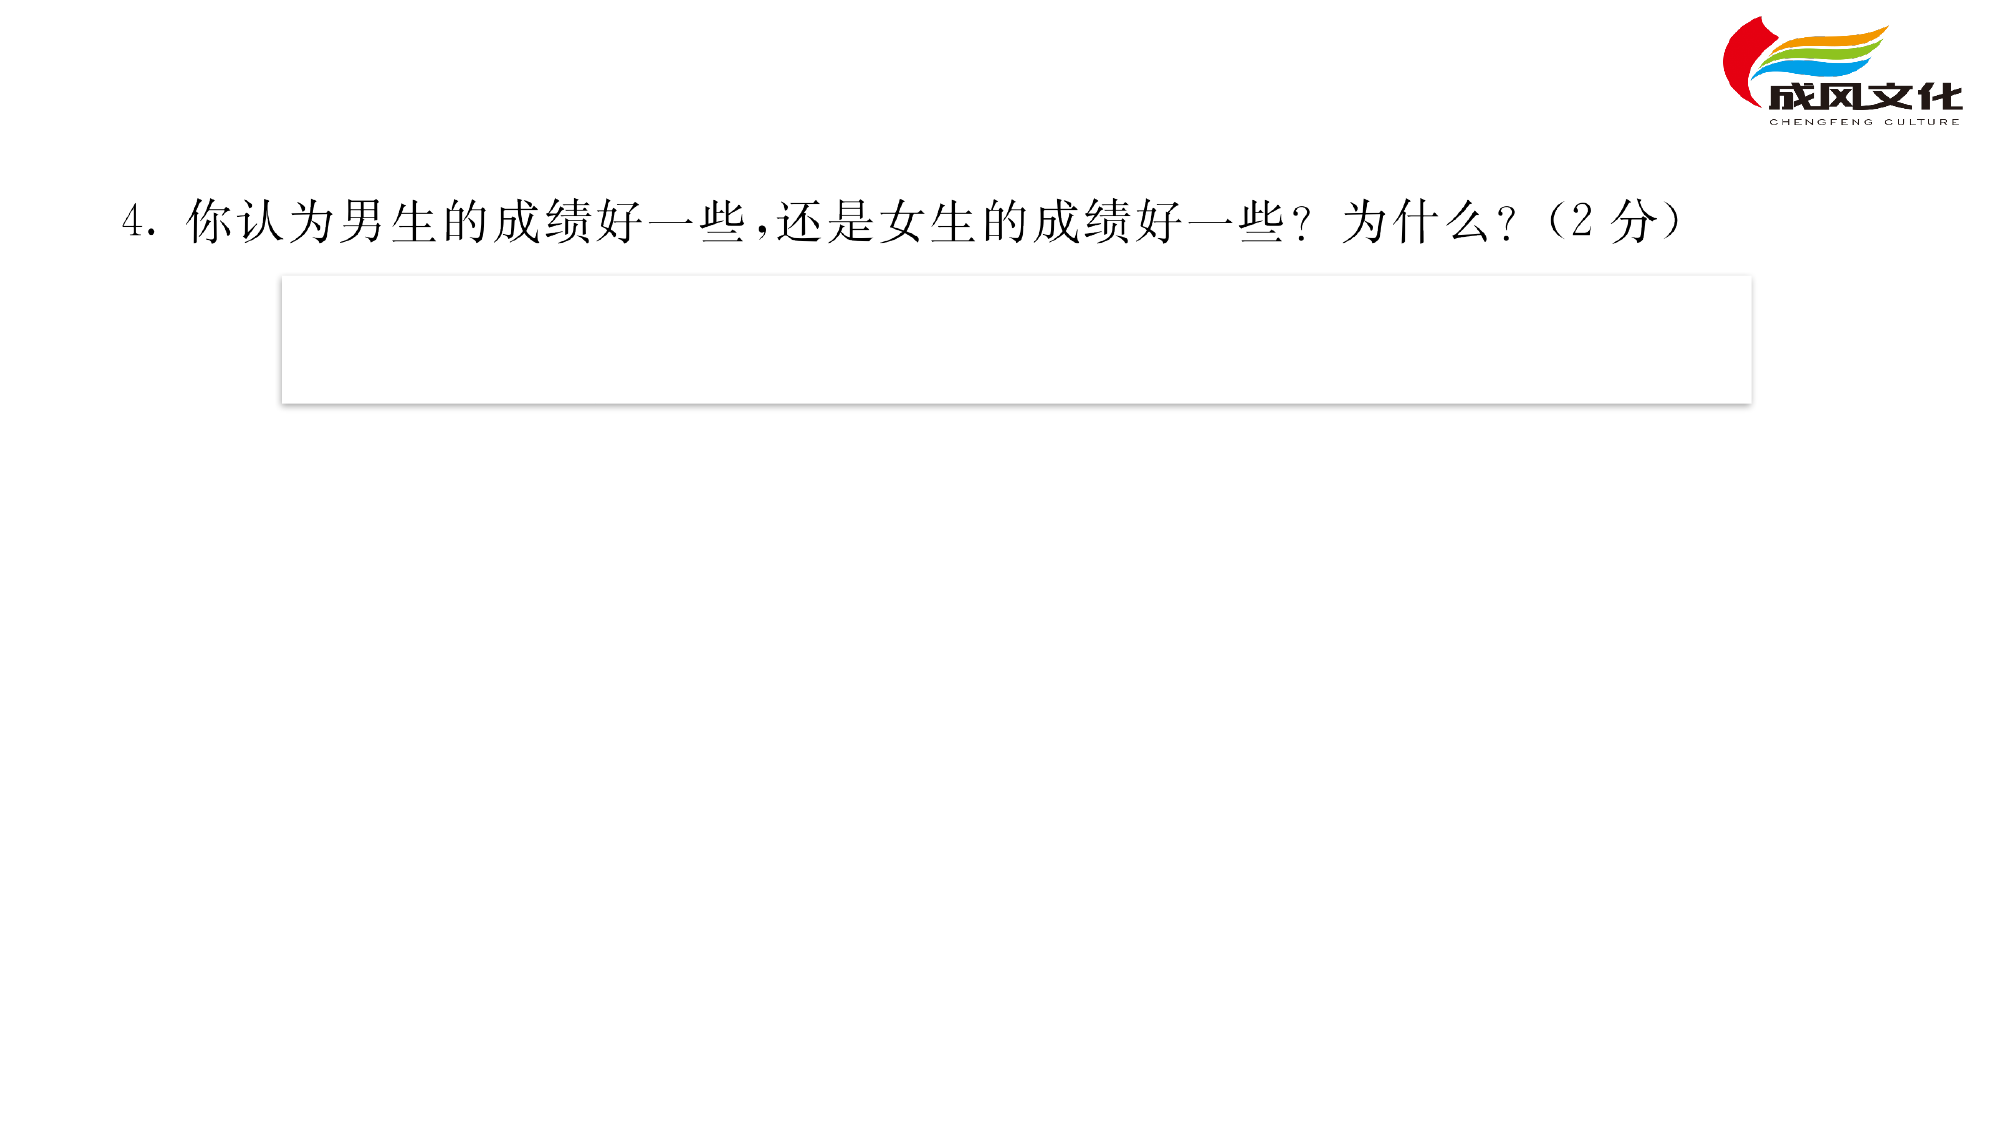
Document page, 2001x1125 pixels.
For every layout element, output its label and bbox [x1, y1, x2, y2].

picture [1708, 0, 1986, 136]
picture [117, 176, 2000, 421]
